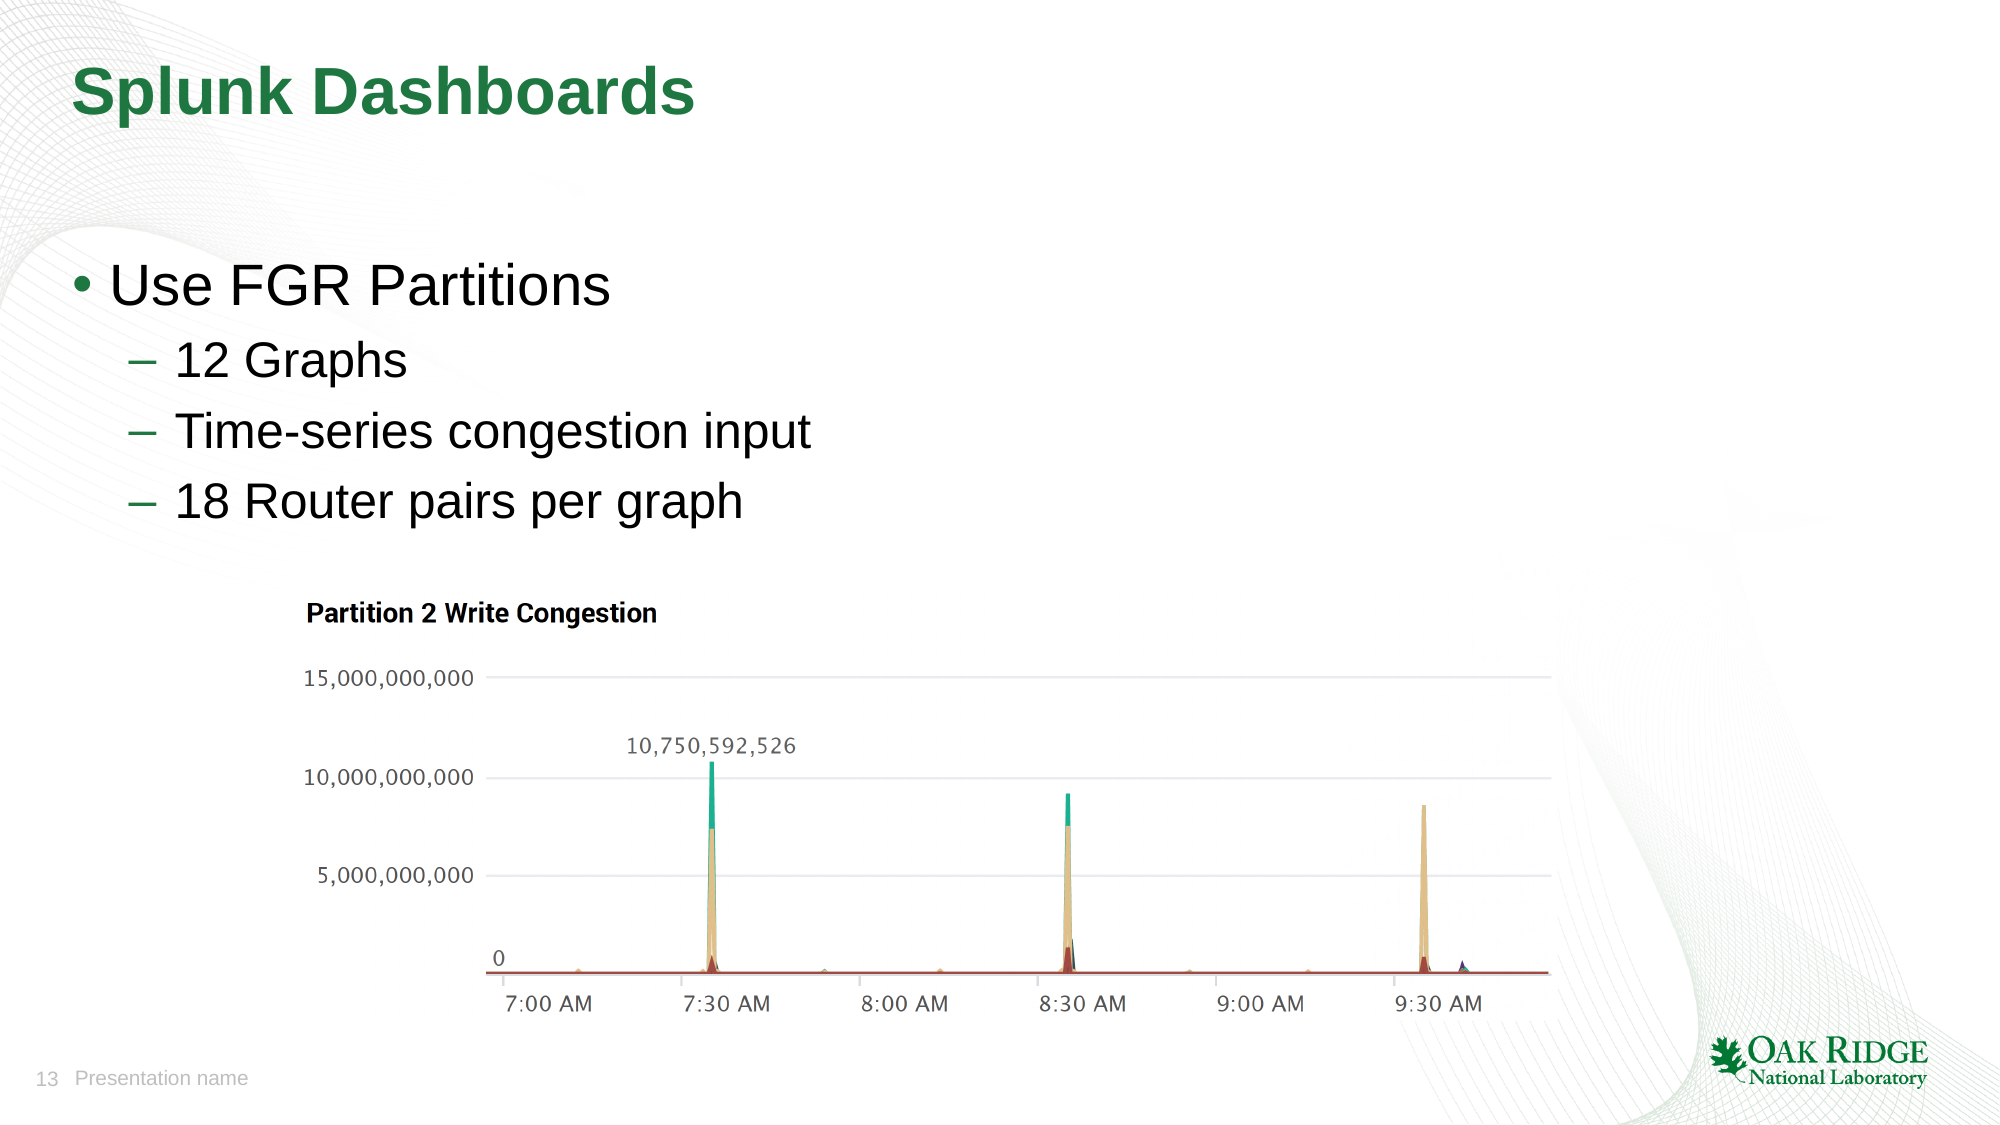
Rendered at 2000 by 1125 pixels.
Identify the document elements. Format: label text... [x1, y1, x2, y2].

title Splunk Dashboards [56, 52, 1931, 137]
list Use FGR Partitions 12 Graphs Time-series congestion input 18 Router pairs per graph [56, 247, 1923, 912]
picture [289, 0, 2000, 1125]
